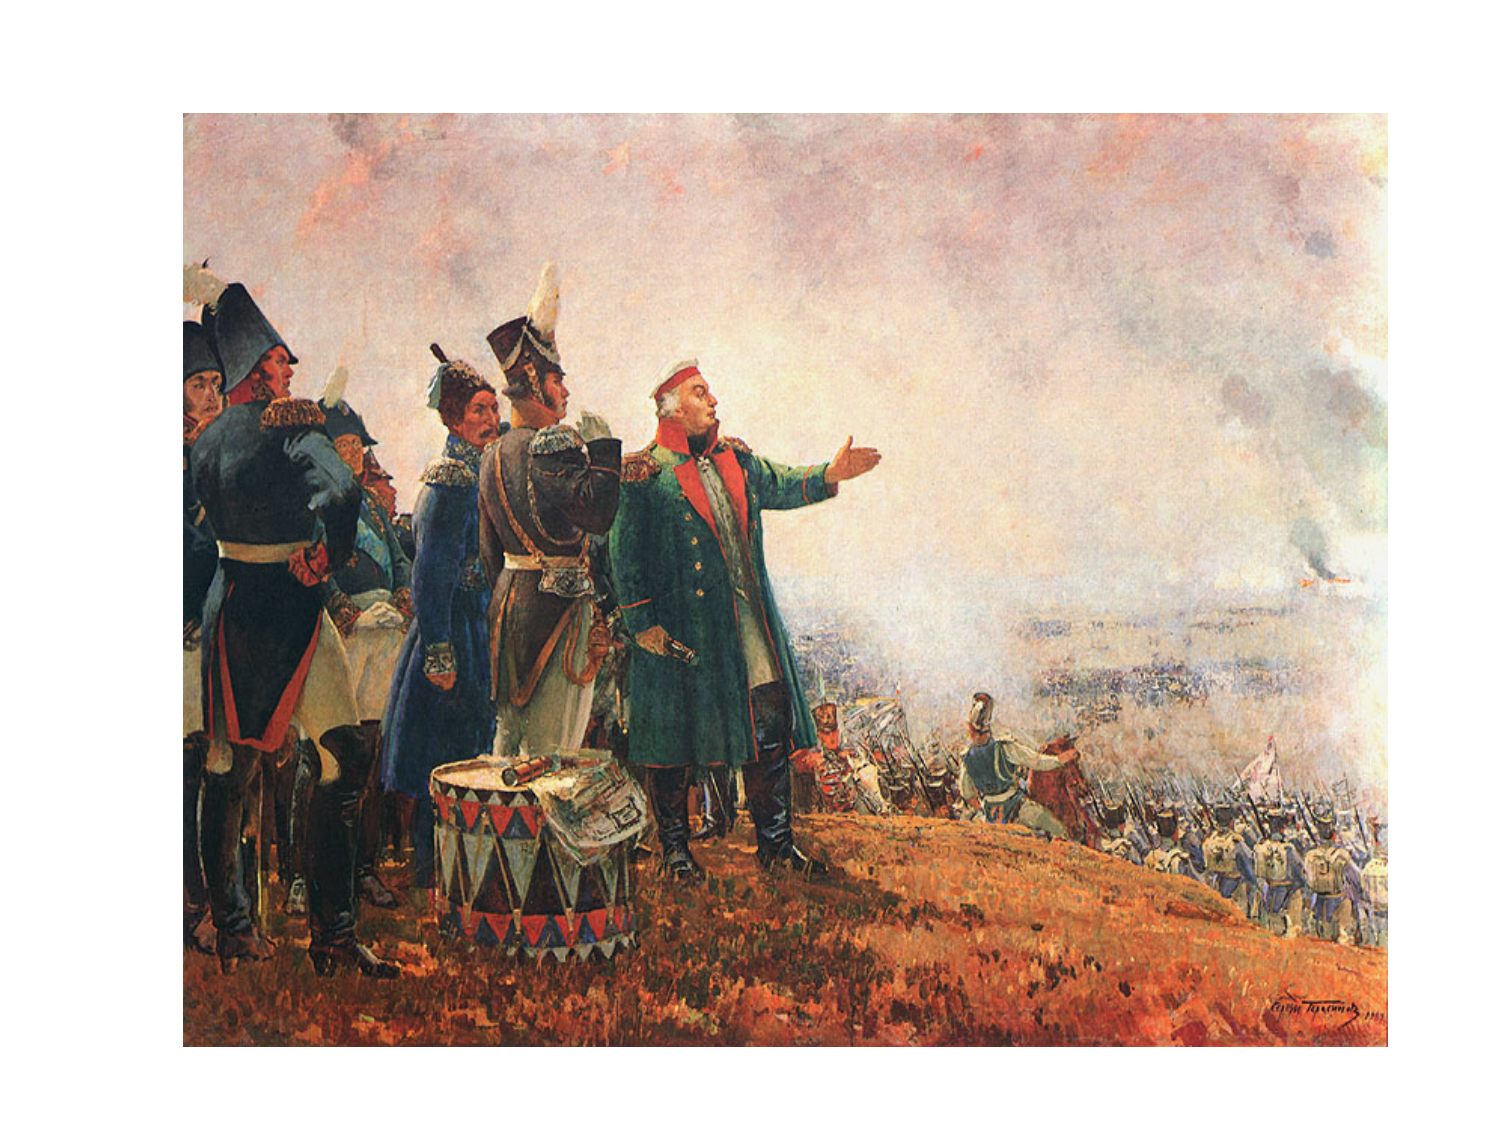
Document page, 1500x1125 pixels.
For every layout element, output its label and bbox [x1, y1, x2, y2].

picture [182, 113, 1389, 1047]
